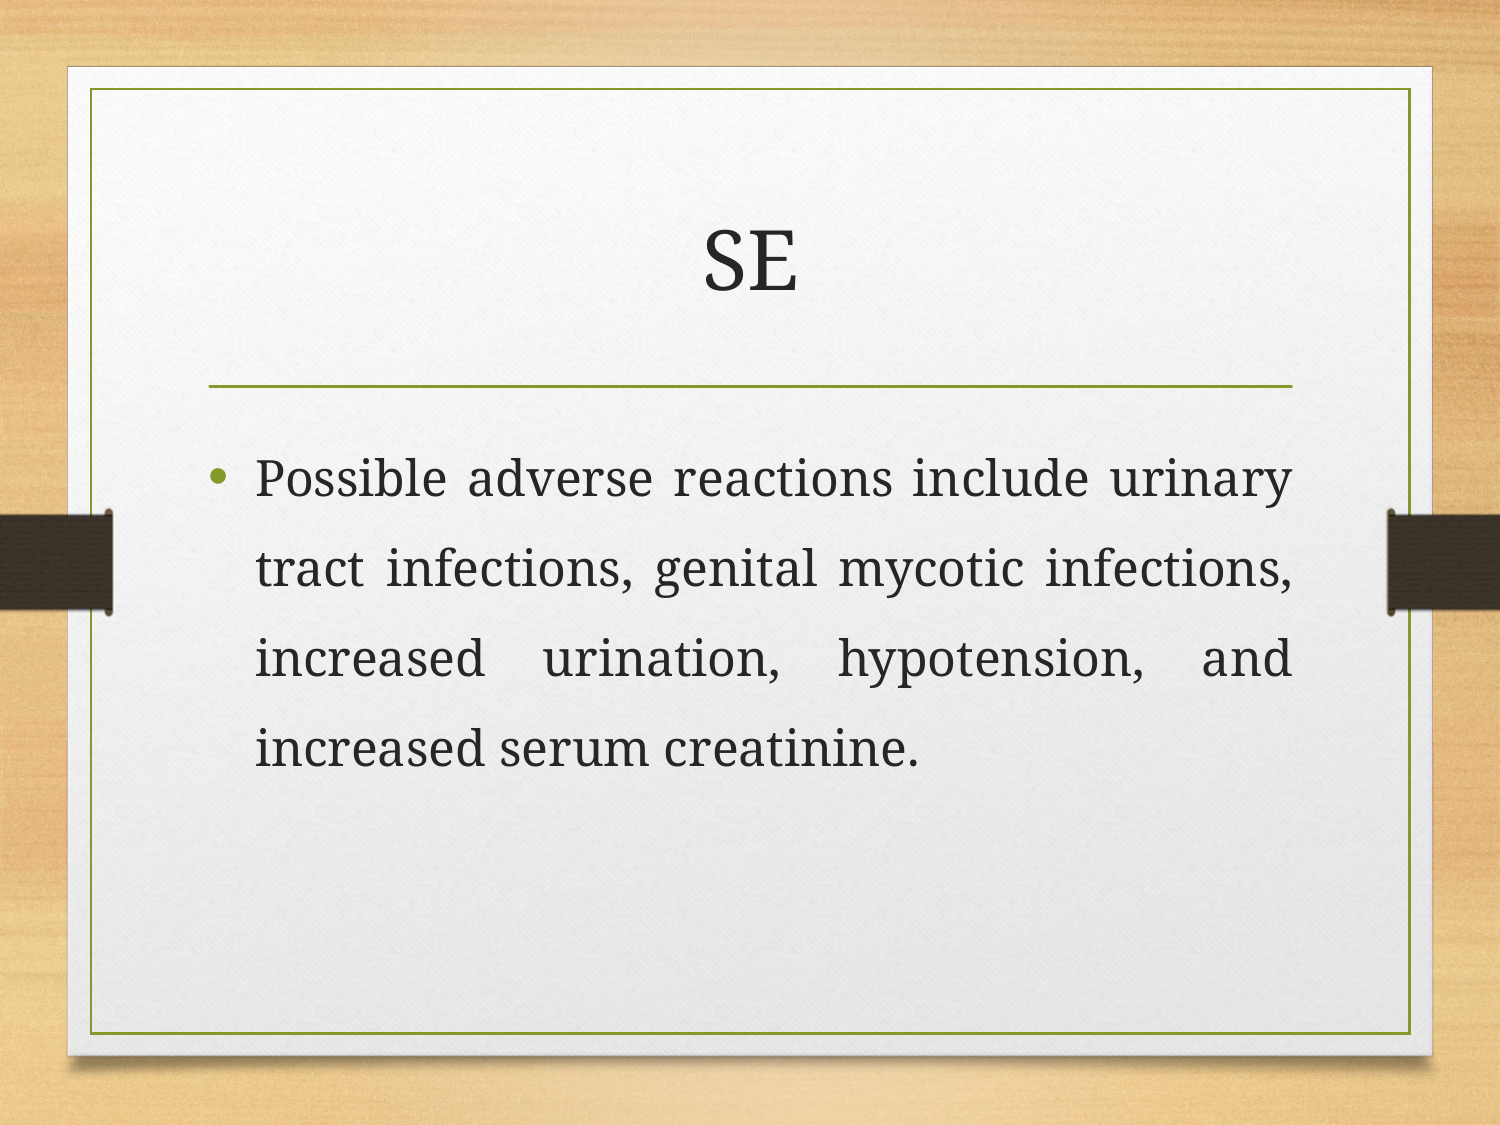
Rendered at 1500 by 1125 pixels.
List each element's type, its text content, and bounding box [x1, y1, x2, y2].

picture [0, 0, 1500, 1125]
title SE [193, 150, 1309, 365]
list Possible adverse reactions include urinary tract infections, genital mycotic infections, increased urination, hypotension, and increased serum creatinine. [193, 408, 1309, 974]
